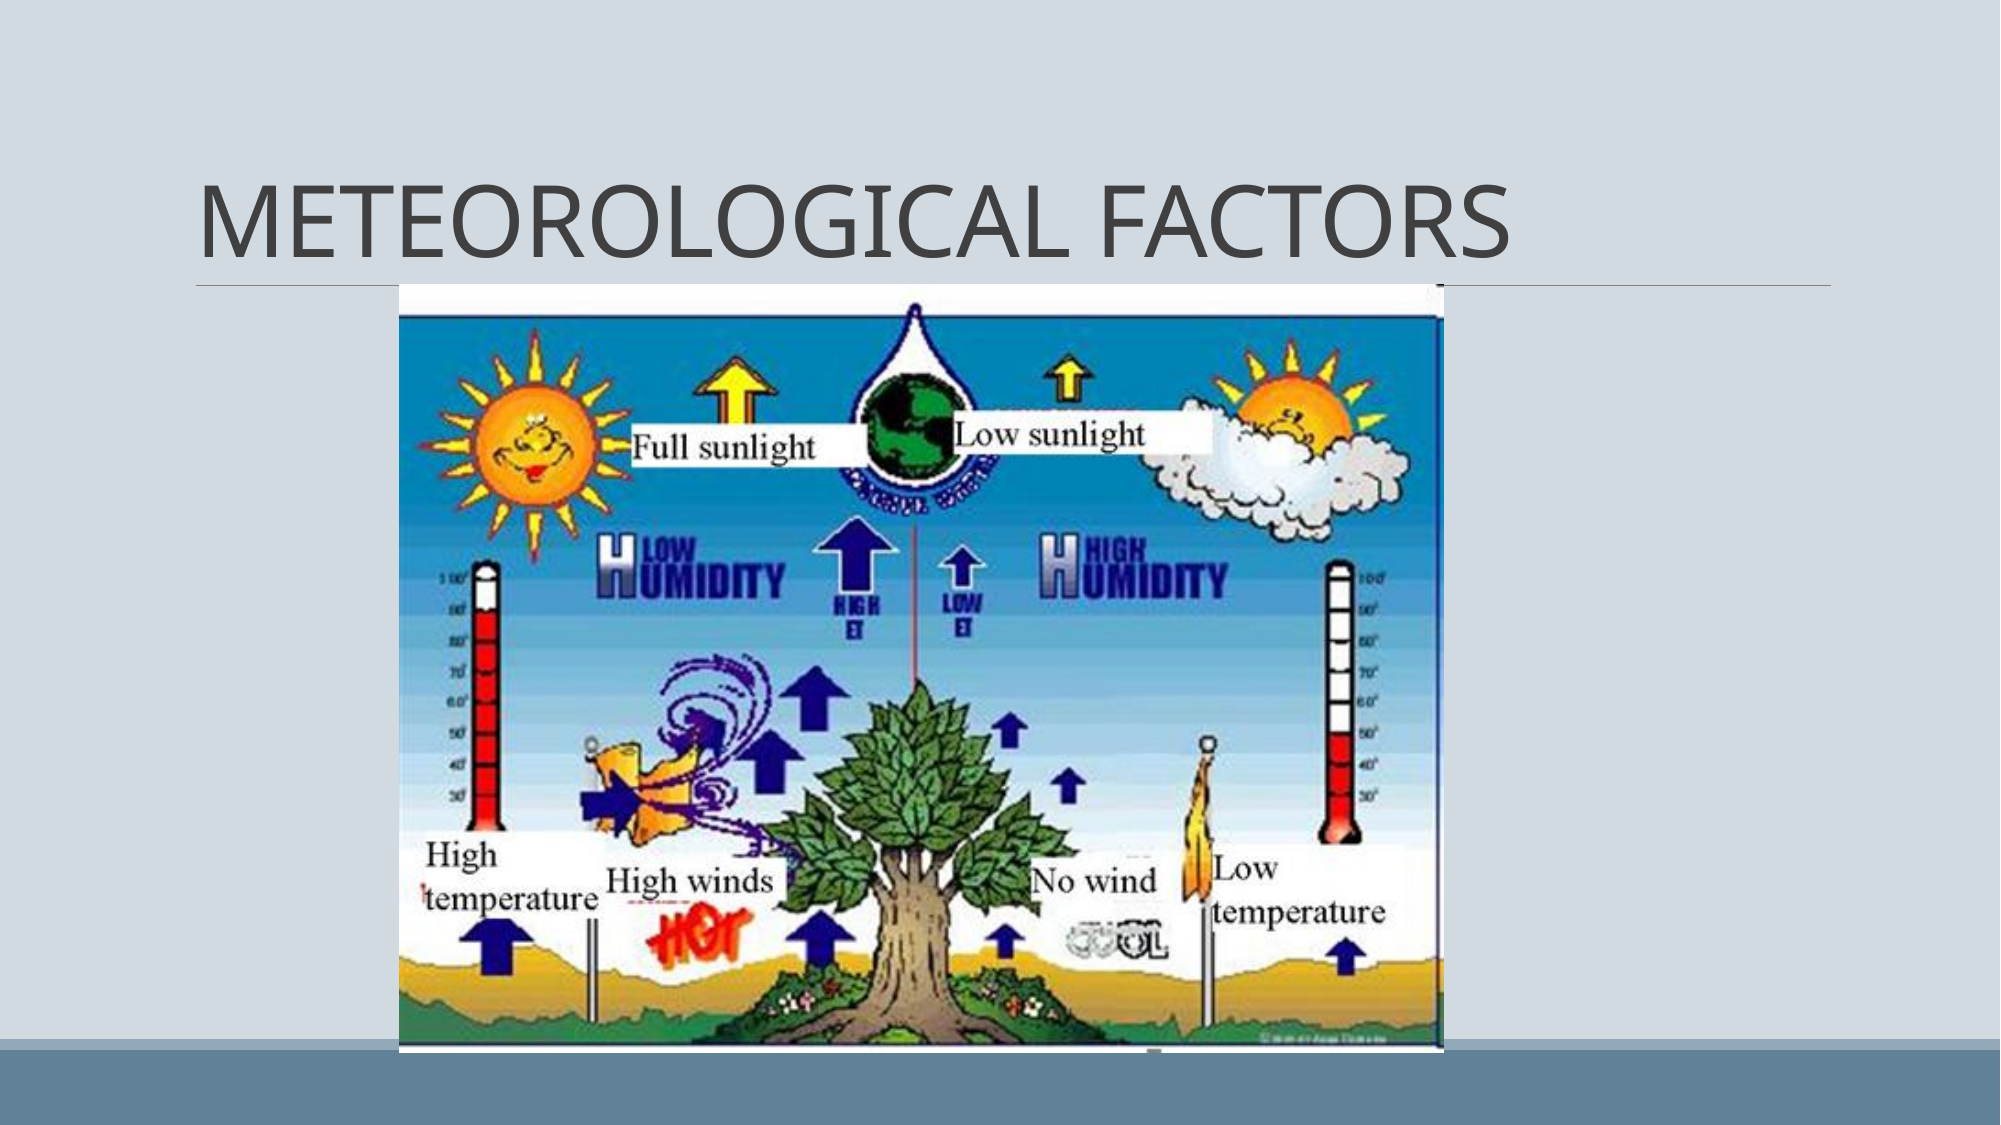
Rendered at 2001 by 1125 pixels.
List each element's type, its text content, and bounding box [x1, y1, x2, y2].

picture [398, 284, 1444, 1053]
title METEOROLOGICAL FACTORS [180, 47, 1830, 285]
